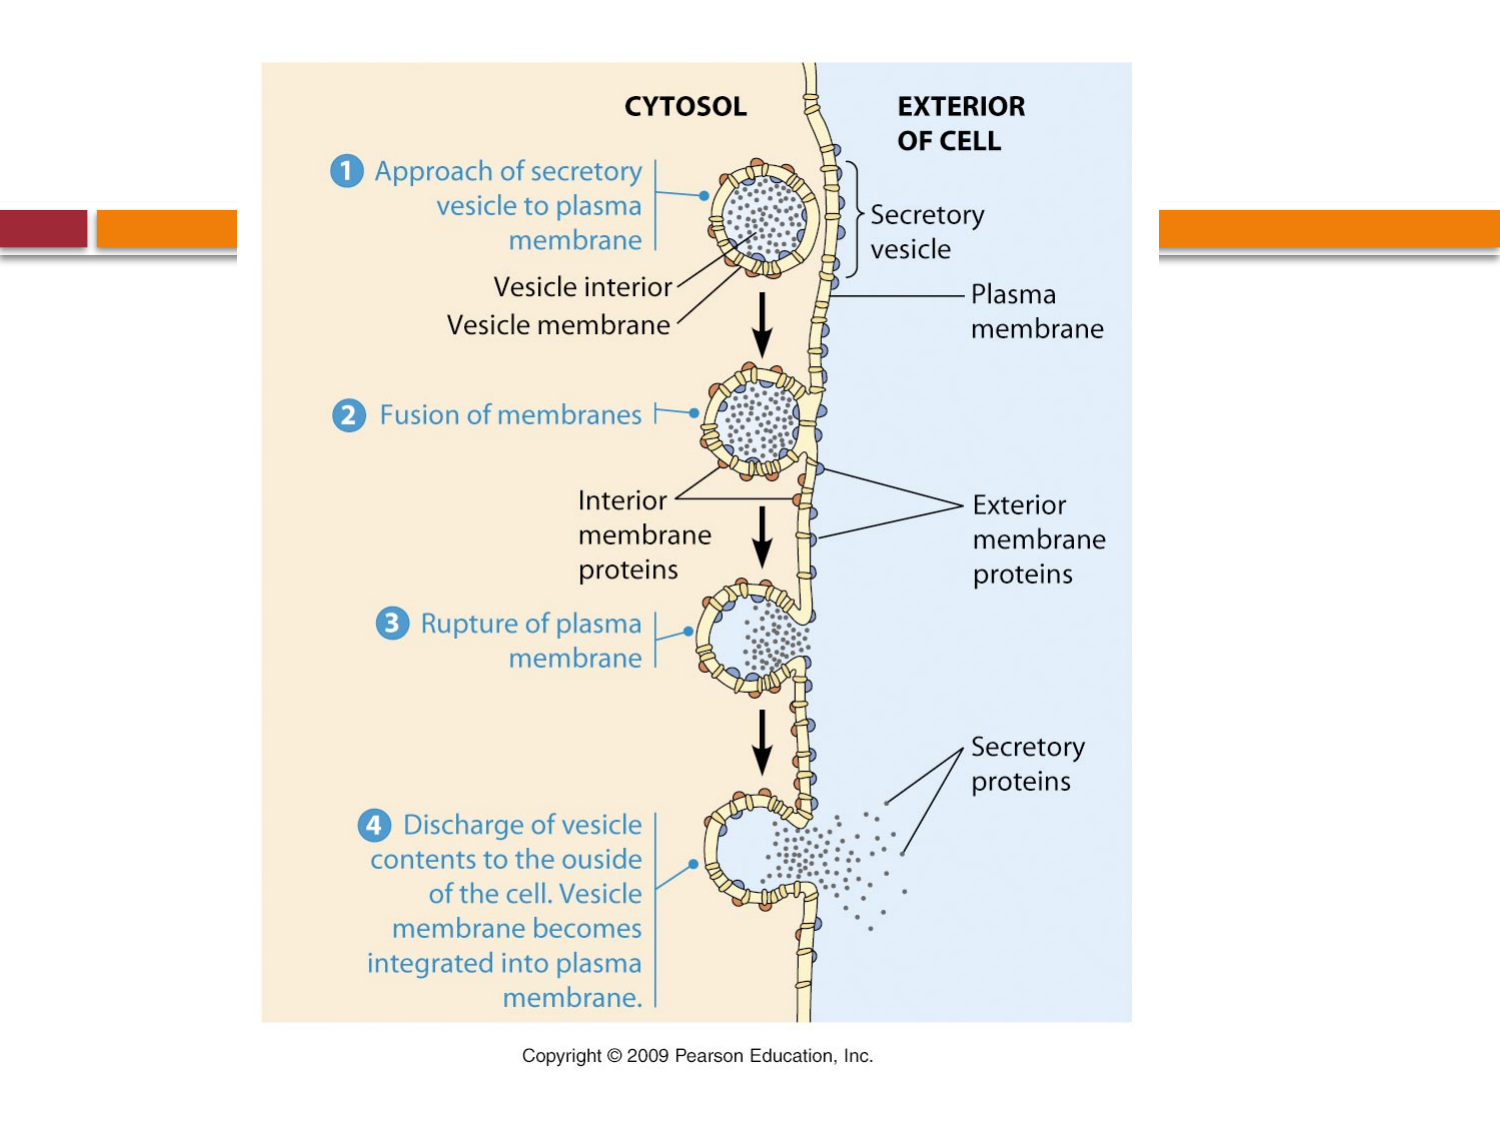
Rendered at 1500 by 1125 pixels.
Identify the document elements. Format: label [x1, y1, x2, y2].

picture [237, 37, 1159, 1088]
